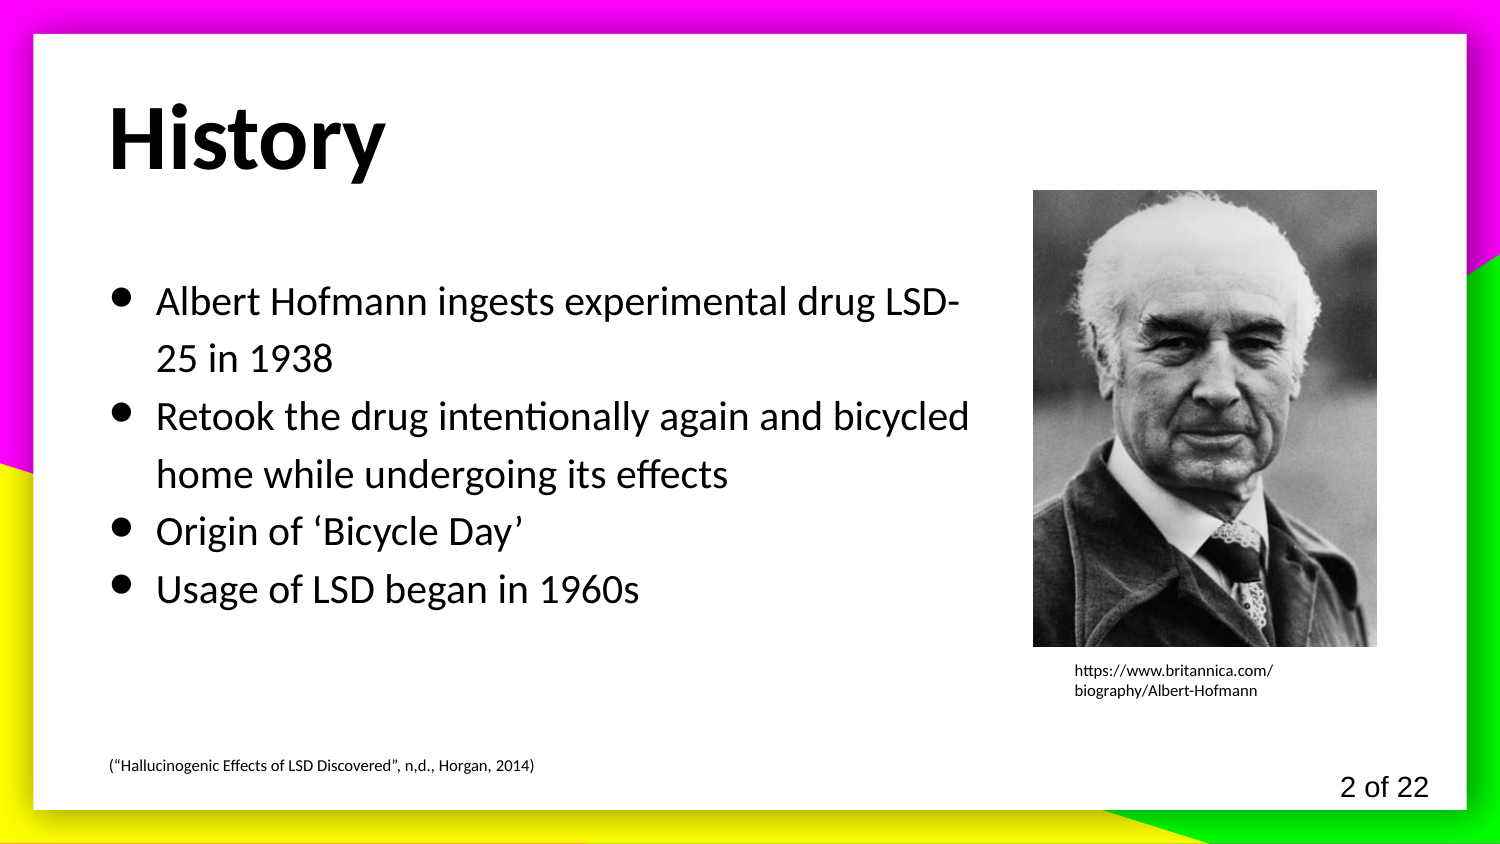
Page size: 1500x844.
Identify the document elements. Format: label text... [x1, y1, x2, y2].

text_box [331, 391, 363, 442]
title History [93, 60, 1326, 217]
list Albert Hofmann ingests experimental drug LSD-25 in 1938 Retook the drug intentionally again and bicycled home while undergoing its effects Origin of ‘Bicycle Day’ Usage of LSD began in 1960s (“Hallucinogenic Effects of LSD Discovered”, n,d., Horgan, 2014) [93, 251, 1007, 653]
text_box https://www.britannica.com/biography/Albert-Hofmann [1059, 657, 1350, 708]
text_box 2 of 22 [1325, 760, 1455, 811]
picture [1033, 190, 1377, 648]
